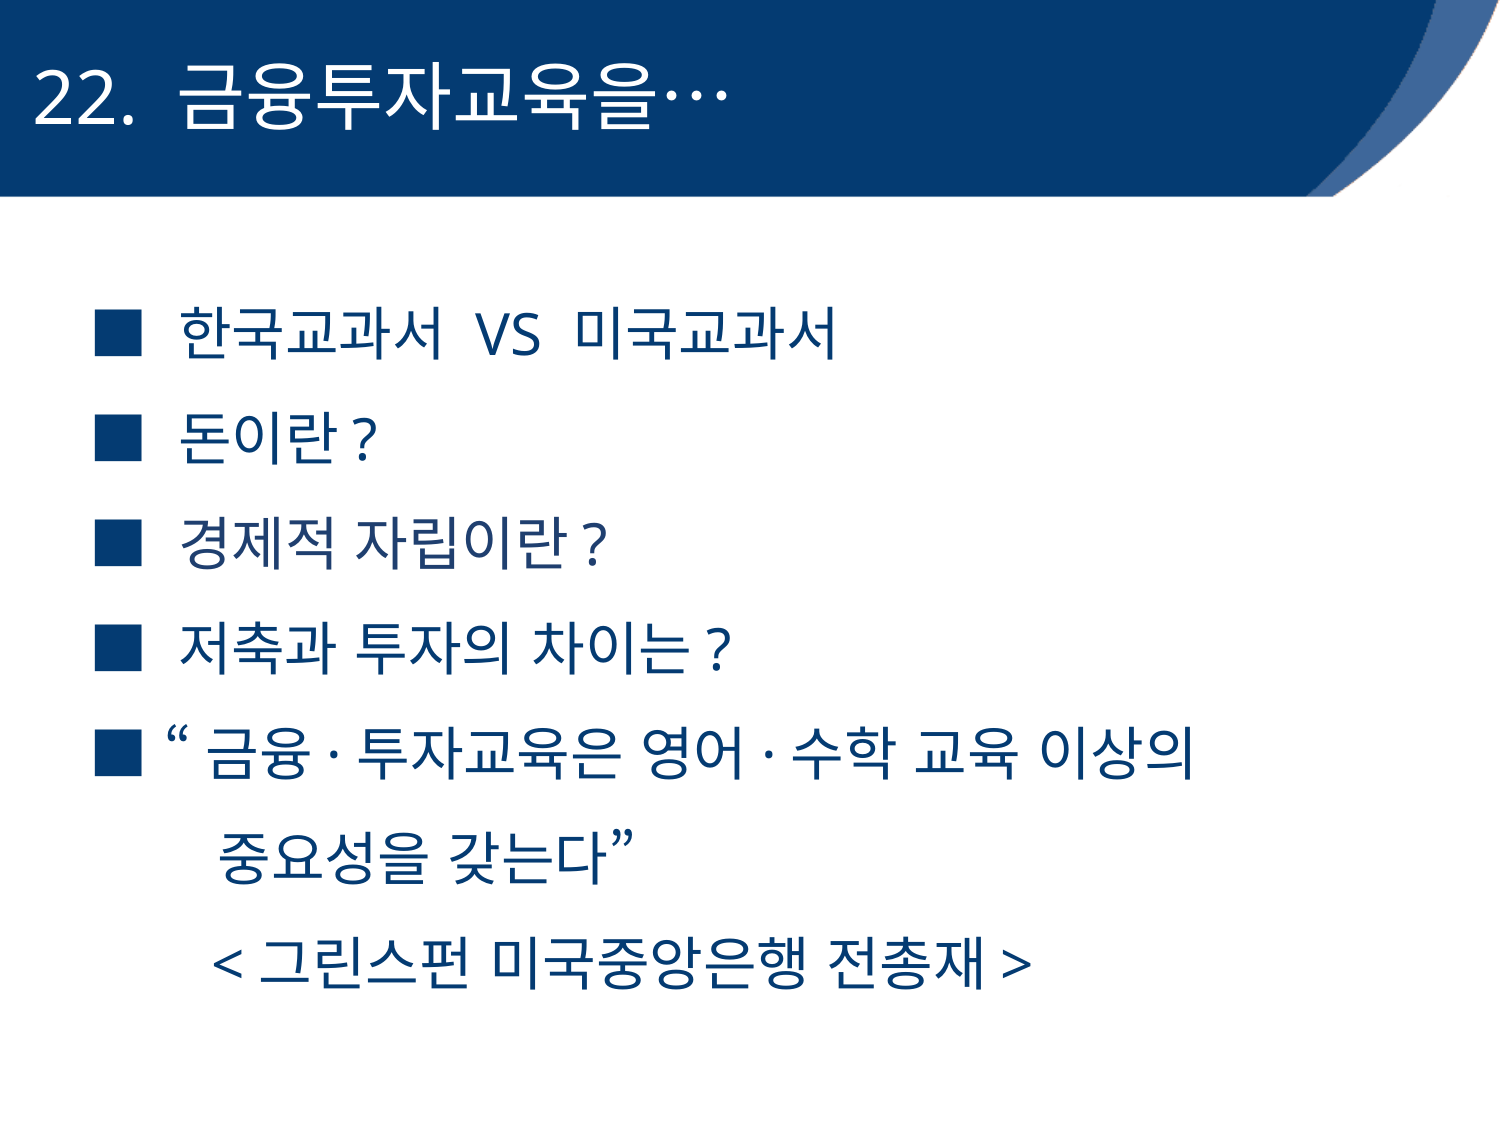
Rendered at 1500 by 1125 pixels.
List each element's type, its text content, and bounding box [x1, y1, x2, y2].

picture [0, 0, 1500, 1125]
title 22. 금융투자교육을… [17, 37, 1463, 152]
text_box ■ 한국교과서 VS 미국교과서 ■ 돈이란? ■ 경제적 자립이란? ■ 저축과 투자의 차이는? ■ “금융·투자교육은 영어·수학 교육 이상의 중요성을 갖는다” <그린스펀 미국중앙은행 전총재> [74, 255, 1425, 1005]
